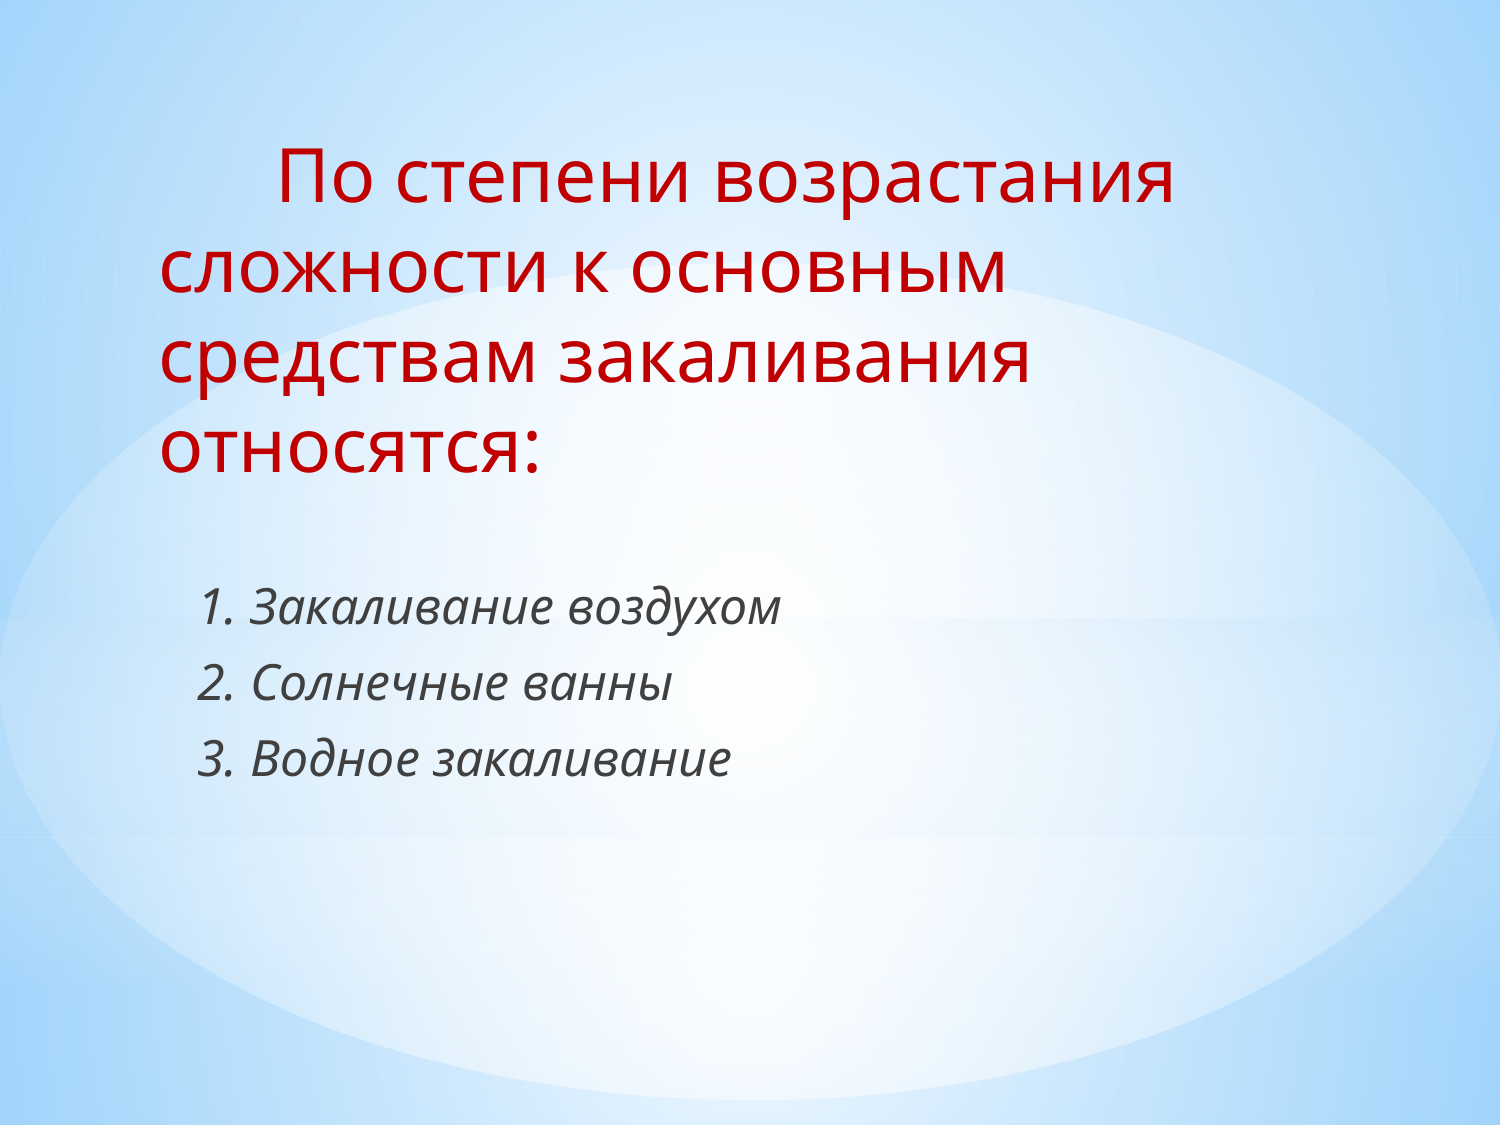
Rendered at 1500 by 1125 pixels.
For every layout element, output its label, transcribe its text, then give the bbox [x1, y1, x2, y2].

list По степени возрастания сложности к основным средствам закаливания относятся: 1. Закаливание воздухом 2. Солнечные ванны 3. Водное закаливание [135, 120, 1341, 965]
